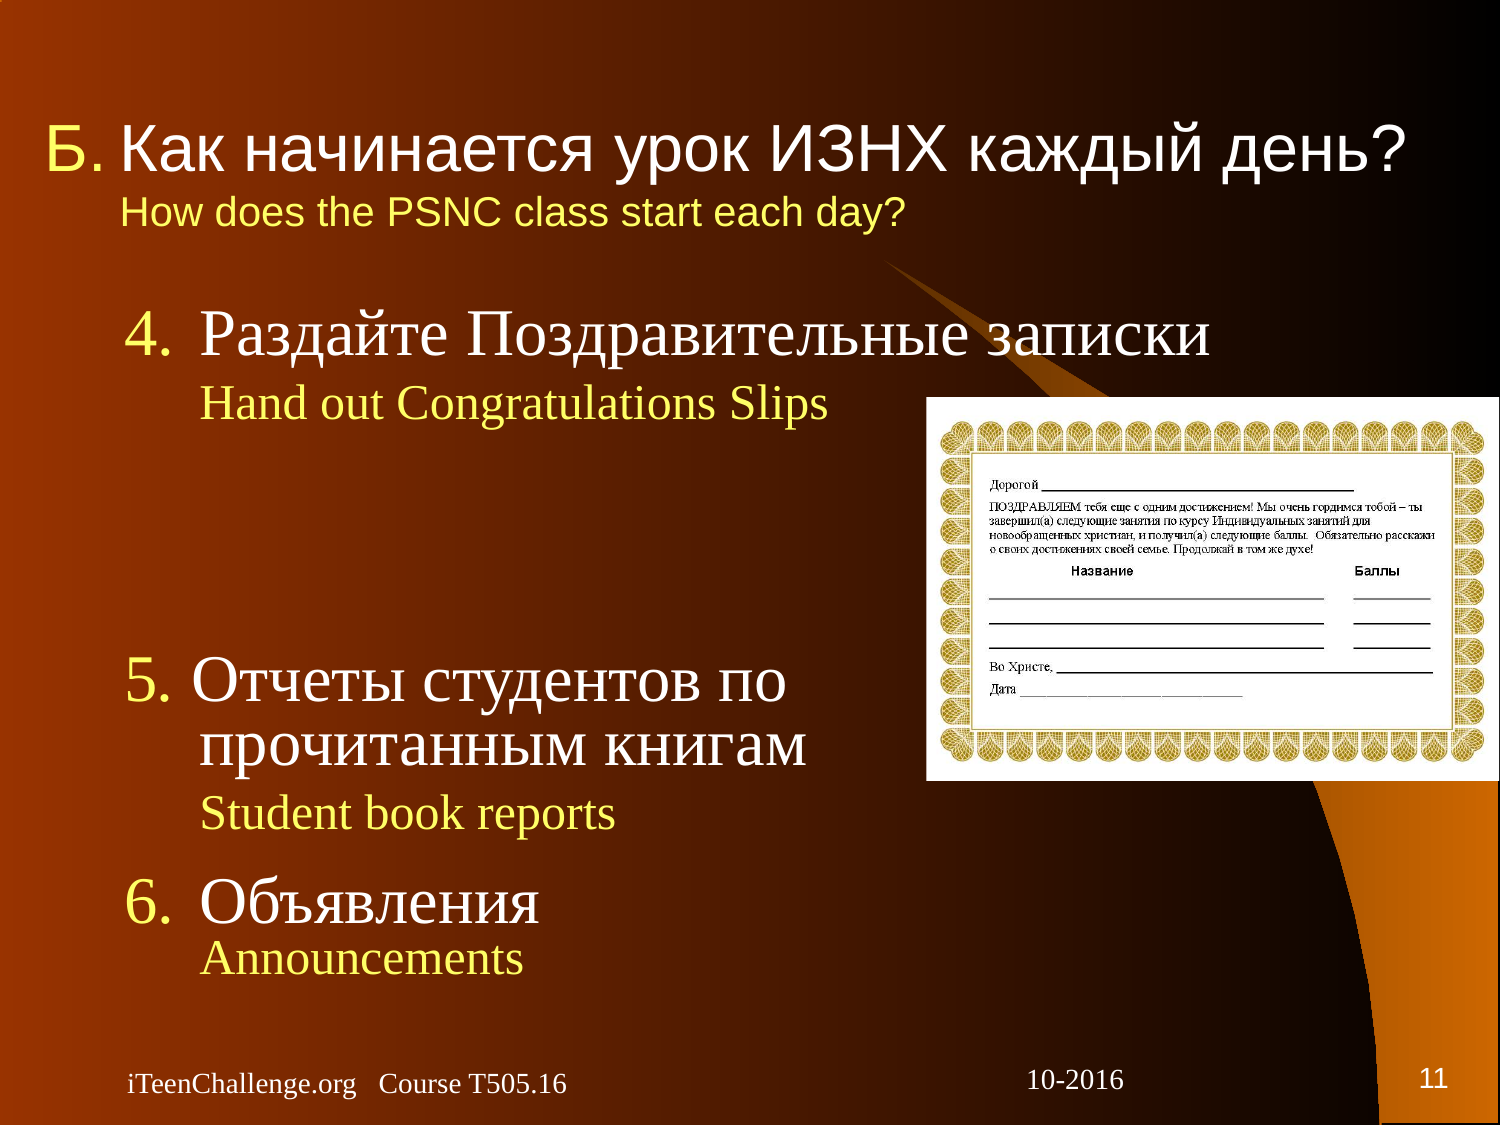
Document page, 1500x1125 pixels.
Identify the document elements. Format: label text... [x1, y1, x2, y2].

title Б. Как начинается урок ИЗНХ каждый день? How does the PSNC class start each day? [29, 36, 1471, 303]
footer iTeenChallenge.org Course T505.16 [111, 1044, 813, 1120]
picture [926, 396, 1500, 781]
slide_number 10-2016 [826, 1054, 1140, 1110]
list 4. Раздайте Поздравительные записки Hand out Congratulations Slips 5. Отчеты студентов по прочитанным книгам Student book reports 6. Объявления Announcements [94, 296, 1477, 1054]
slide_number 11 [1151, 1054, 1465, 1095]
